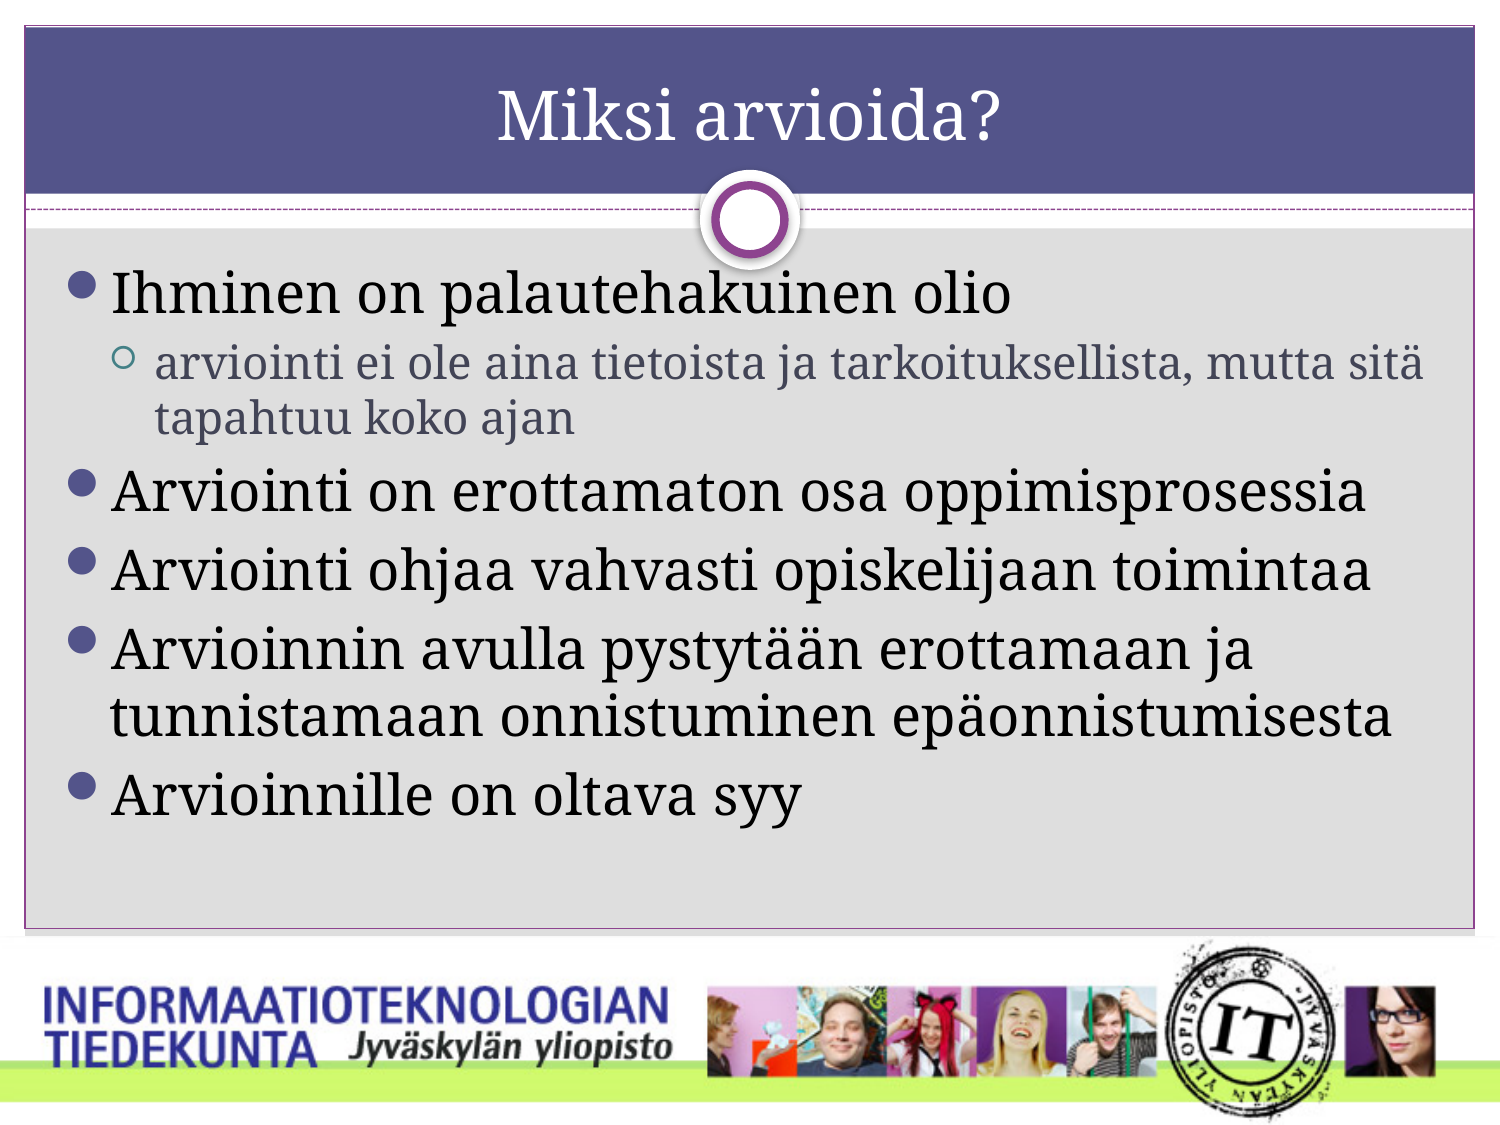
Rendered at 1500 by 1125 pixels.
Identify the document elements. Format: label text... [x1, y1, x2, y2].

list Ihminen on palautehakuinen olio arviointi ei ole aina tietoista ja tarkoituksellista, mutta sitä tapahtuu koko ajan Arviointi on erottamaton osa oppimisprosessia Arviointi ohjaa vahvasti opiskelijaan toimintaa Arvioinnin avulla pystytään erottamaan ja tunnistamaan onnistuminen epäonnistumisesta Arvioinnille on oltava syy [49, 249, 1450, 917]
picture [0, 936, 1500, 1125]
title Miksi arvioida? [49, 37, 1450, 162]
